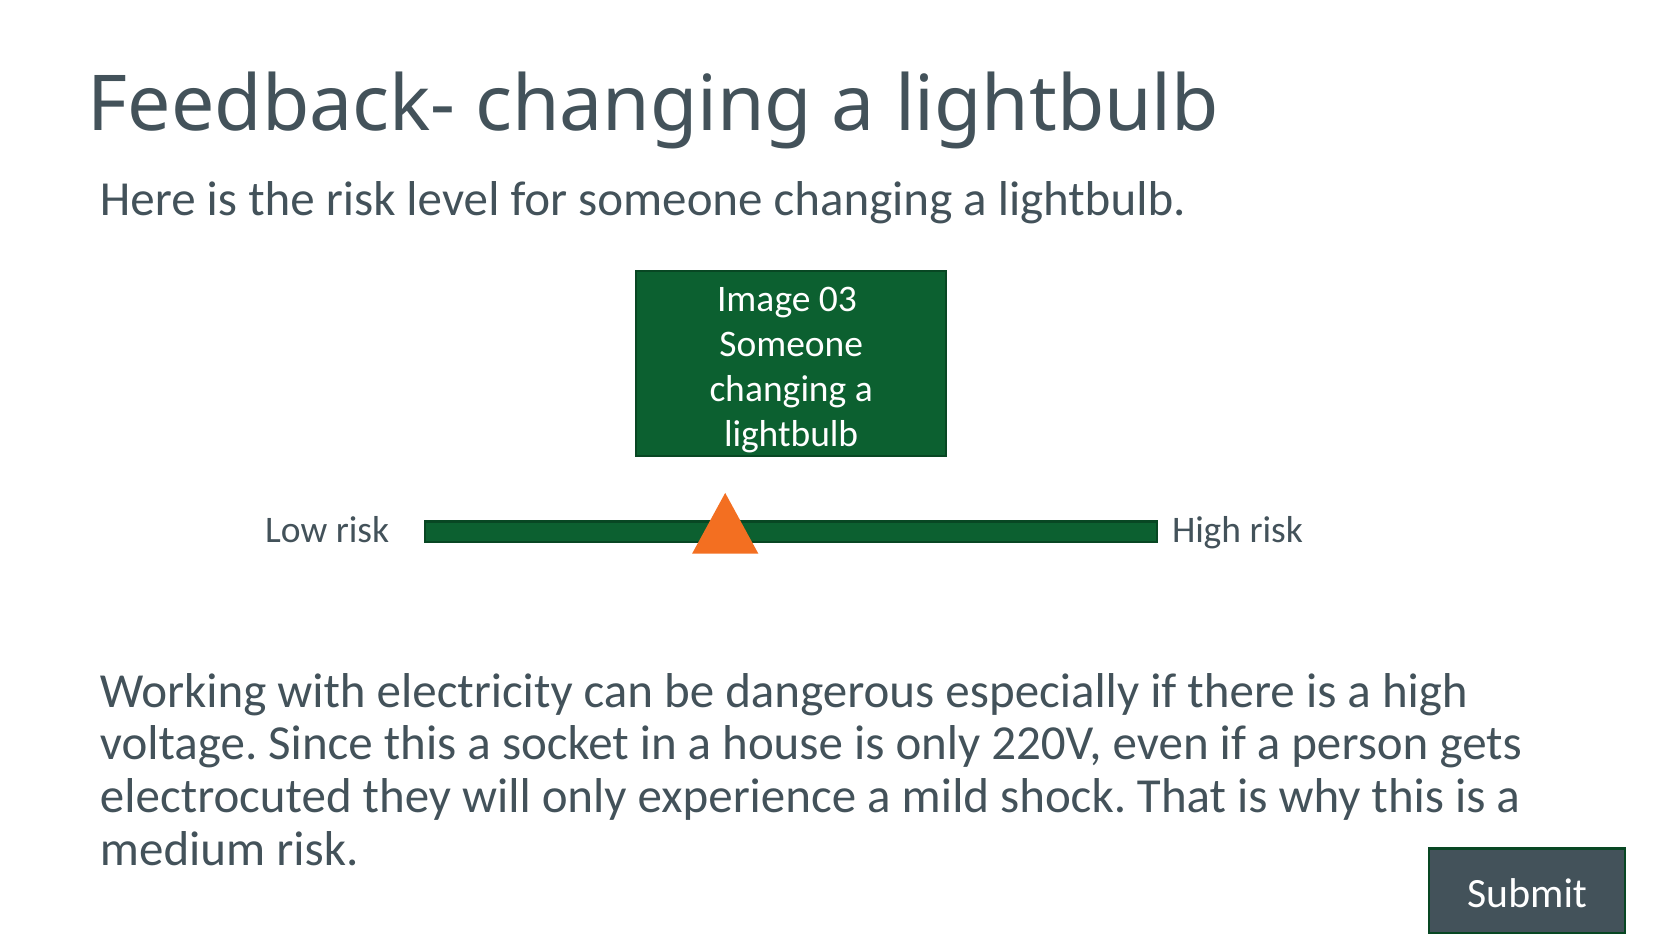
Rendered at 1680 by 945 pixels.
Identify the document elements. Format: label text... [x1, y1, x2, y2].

text_box High risk [1157, 498, 1377, 558]
text_box Low risk [250, 498, 411, 603]
text_box Image 03 Someone changing a lightbulb [635, 270, 947, 457]
text_box [742, 520, 1157, 543]
text_box [424, 520, 708, 543]
list Here is the risk level for someone changing a lightbulb. Working with electricity can be dangerous especially if there is a high voltage. Since this a socket in a house is only 220V, even if a person gets electrocuted they will only experience a mild shock. That is why this is a medium risk. [85, 165, 1607, 320]
text_box [690, 490, 761, 555]
title Feedback- changing a lightbulb [72, 14, 1522, 197]
text_box Submit [1428, 847, 1626, 934]
